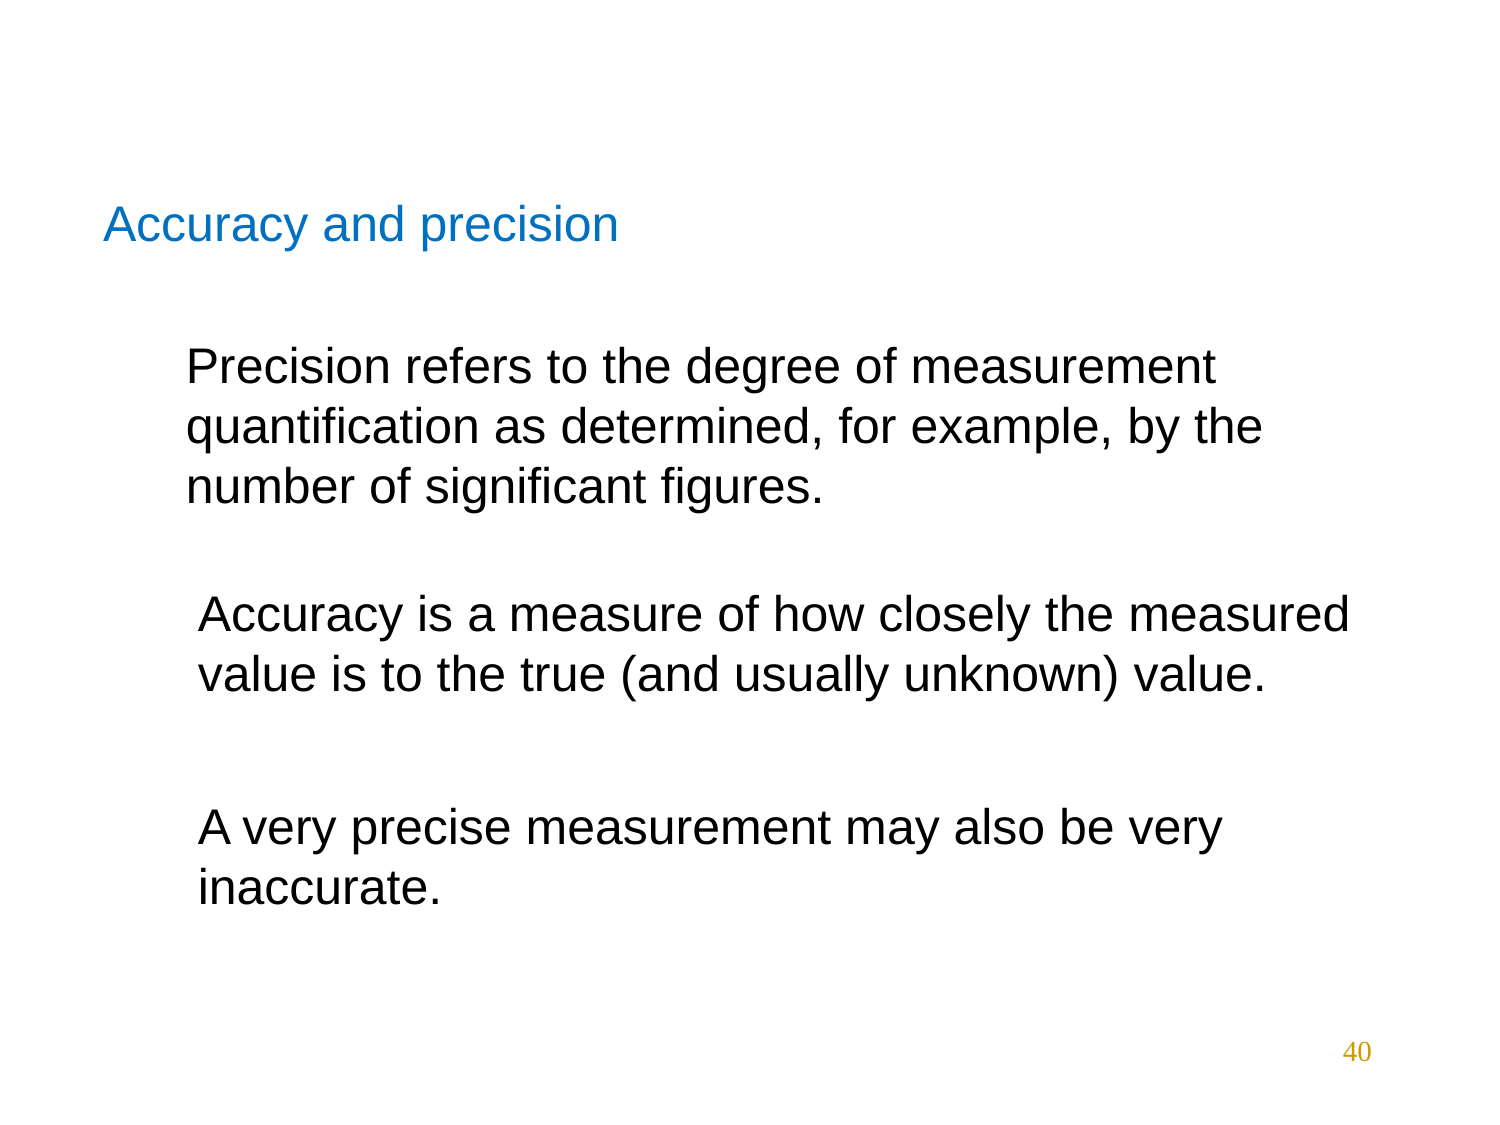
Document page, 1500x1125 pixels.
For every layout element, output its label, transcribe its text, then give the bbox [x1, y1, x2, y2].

text_box Precision refers to the degree of measurement quantification as determined, for example, by the number of significant figures. [171, 326, 1329, 521]
text_box A very precise measurement may also be very inaccurate. [183, 786, 1365, 922]
text_box Accuracy is a measure of how closely the measured value is to the true (and usually unknown) value. [183, 574, 1388, 709]
text_box Accuracy and precision [88, 184, 1114, 260]
slide_number 40 [1074, 1024, 1388, 1101]
